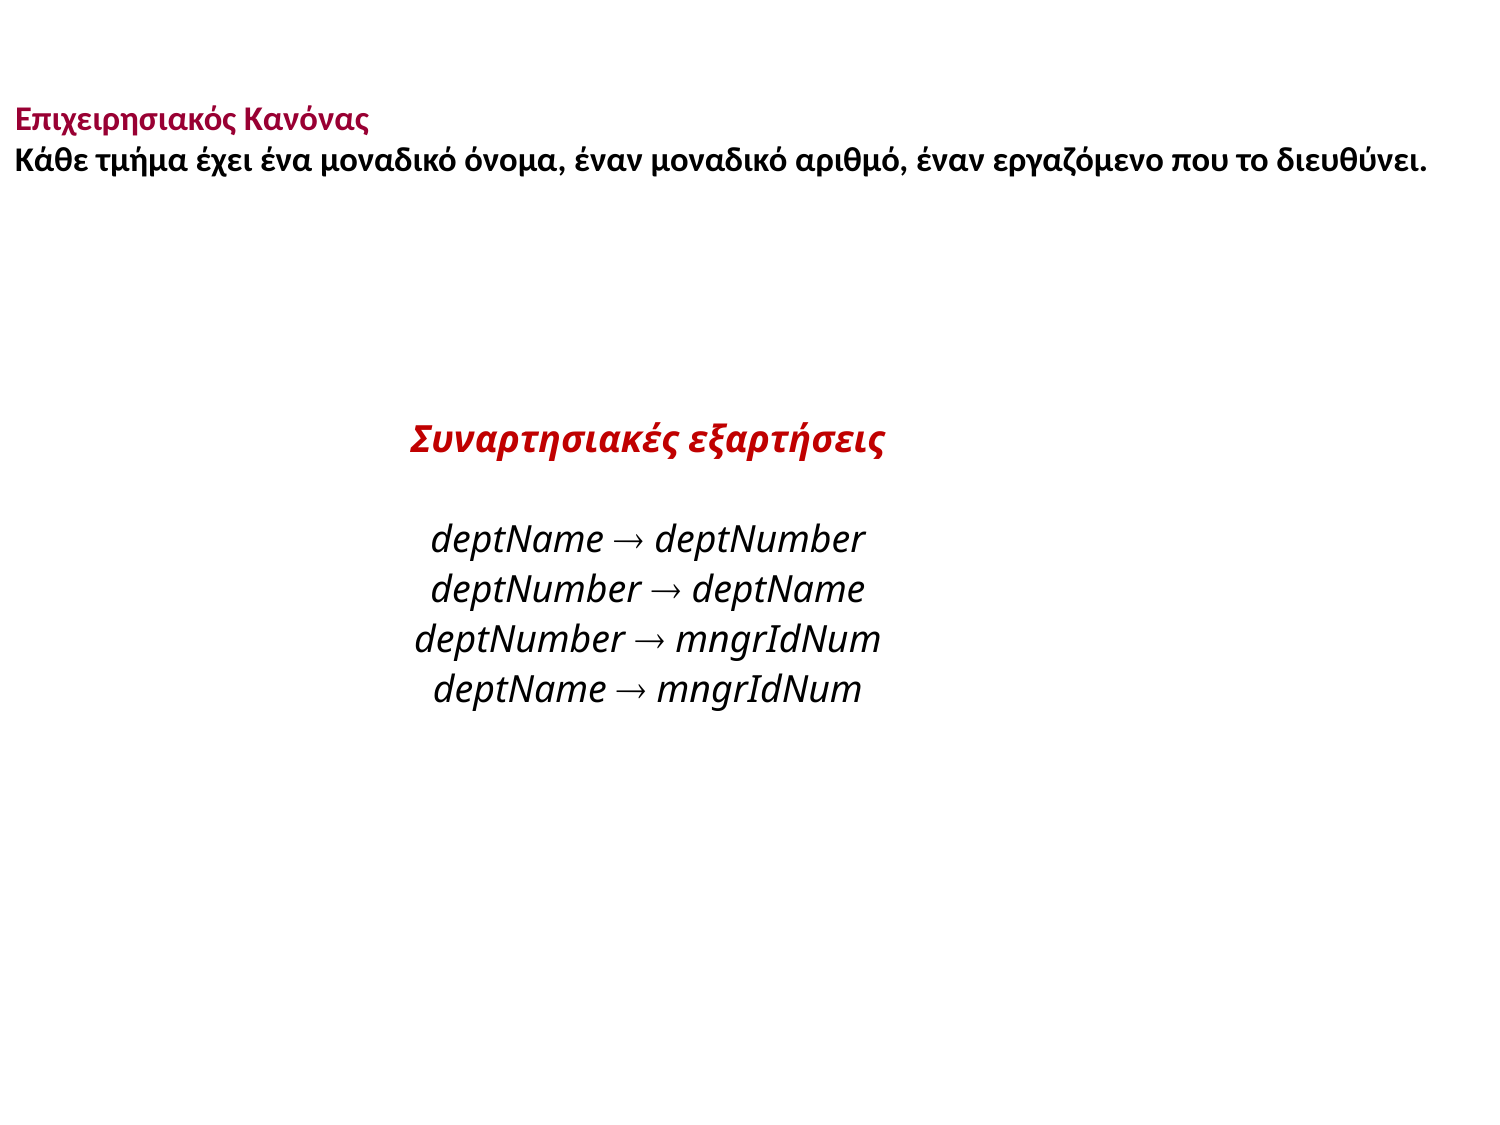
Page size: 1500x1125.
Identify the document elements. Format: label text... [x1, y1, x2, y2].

title Επιχειρησιακός Κανόνας Κάθε τμήμα έχει ένα μοναδικό όνομα, έναν μοναδικό αριθμό, έναν εργαζόμενο που το διευθύνει. [0, 37, 1471, 238]
text_box Συναρτησιακές εξαρτήσεις deptName  deptNumber deptNumber  deptName deptNumber  mngrIdNum deptName  mngrIdNum [218, 407, 1078, 718]
